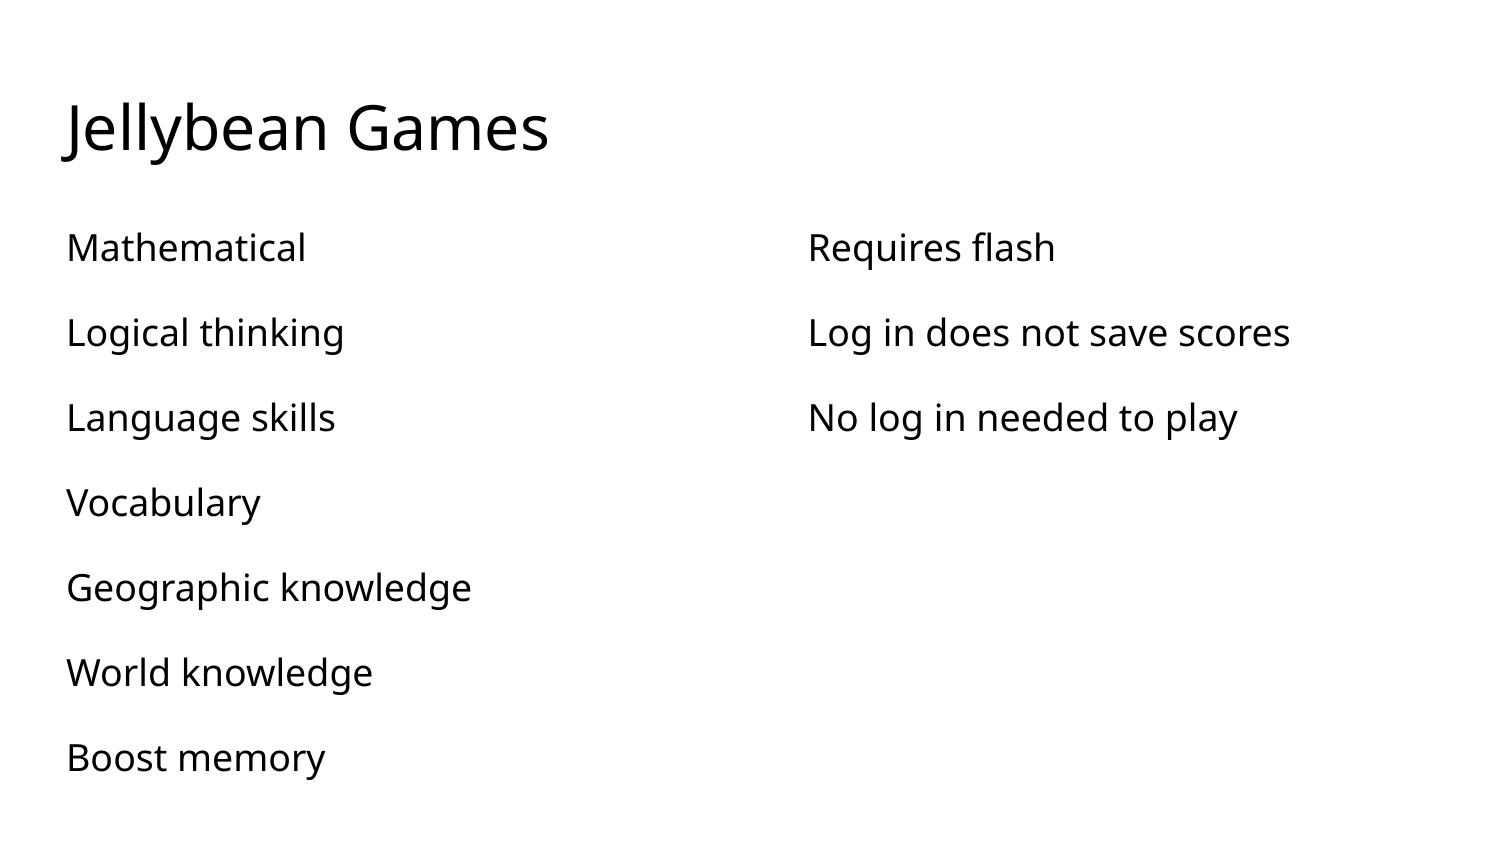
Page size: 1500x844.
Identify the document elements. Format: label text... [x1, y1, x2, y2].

list Requires flash Log in does not save scores No log in needed to play [792, 202, 1449, 750]
list Mathematical Logical thinking Language skills Vocabulary Geographic knowledge World knowledge Boost memory [51, 202, 708, 795]
title Jellybean Games [51, 72, 1449, 167]
